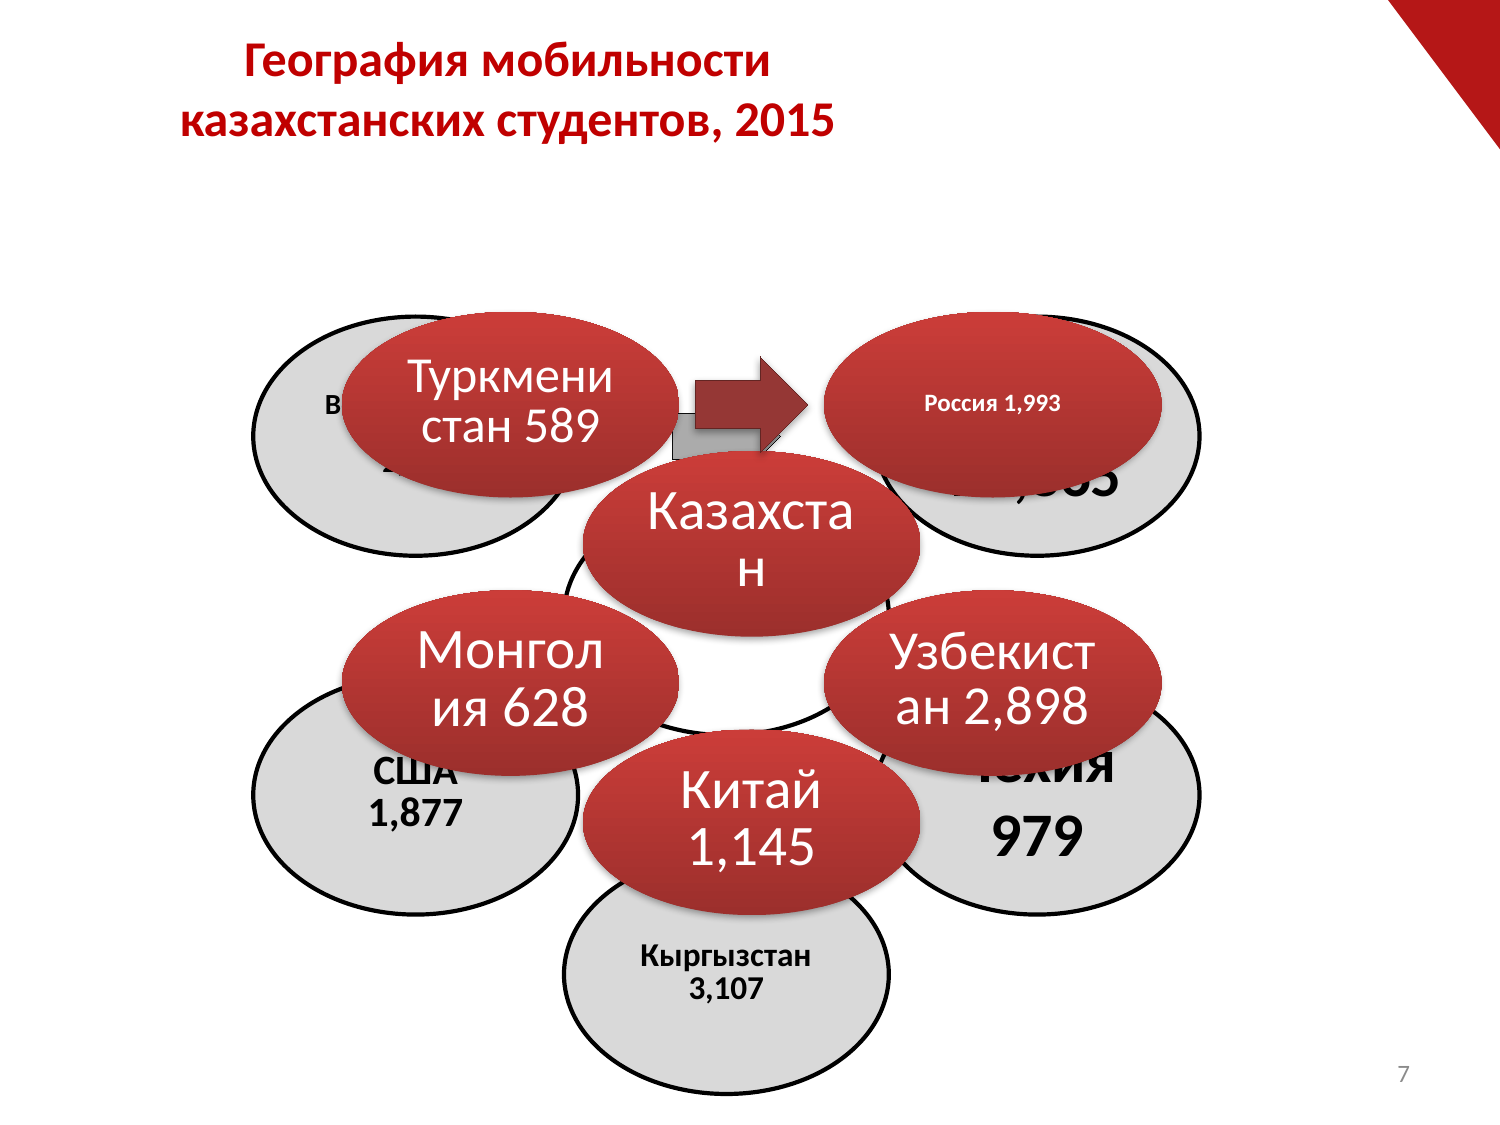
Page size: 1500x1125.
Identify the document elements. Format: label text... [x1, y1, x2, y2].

title География мобильности казахстанских студентов, 2015 [112, 40, 904, 133]
text_box [1386, 0, 1500, 152]
slide_number 7 [1376, 1042, 1425, 1103]
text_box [76, 922, 1377, 1095]
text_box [76, 136, 1377, 172]
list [76, 172, 1427, 916]
